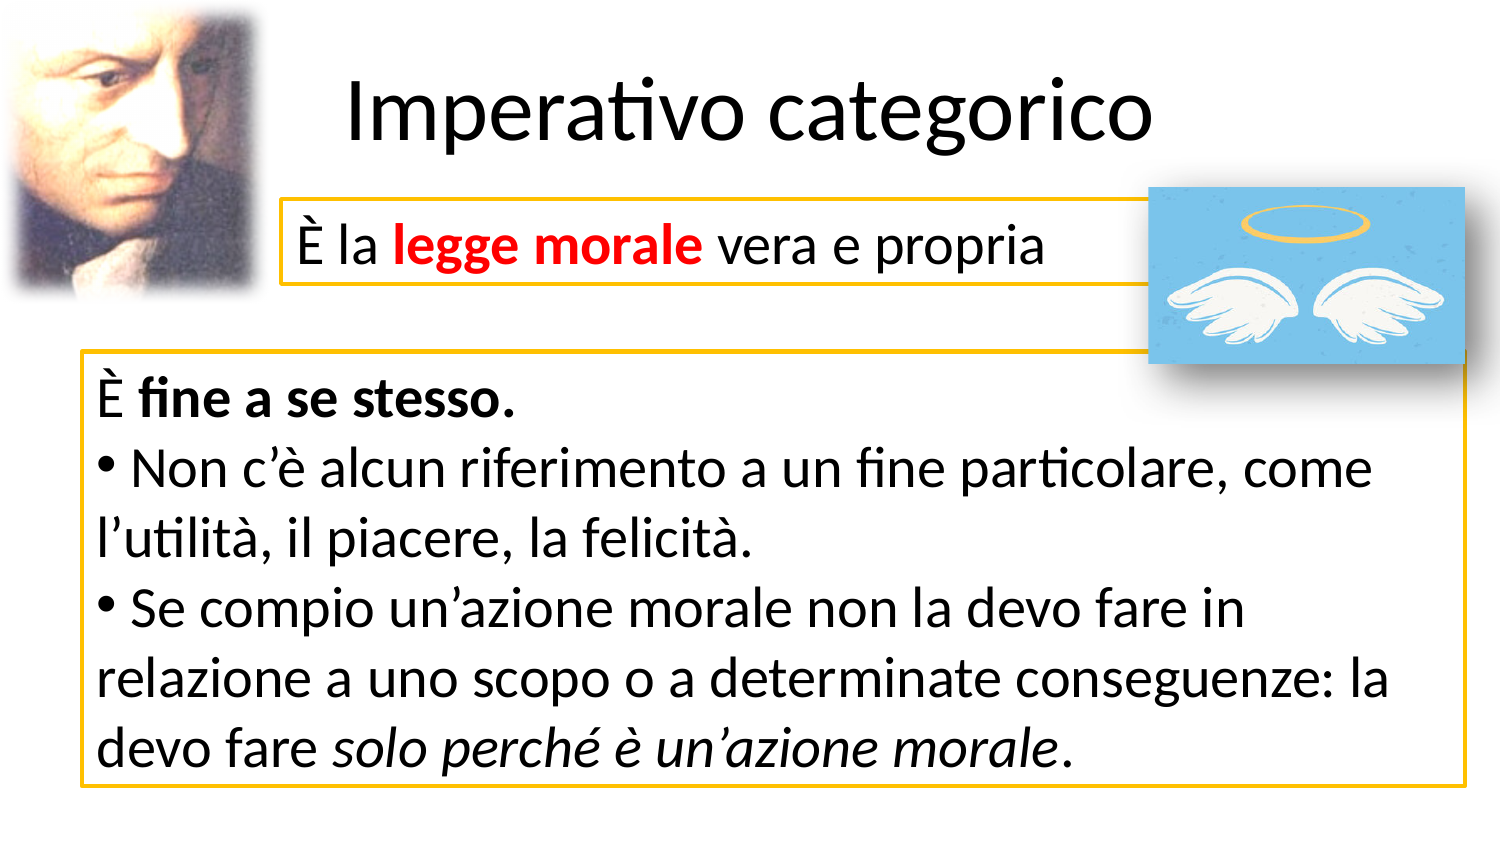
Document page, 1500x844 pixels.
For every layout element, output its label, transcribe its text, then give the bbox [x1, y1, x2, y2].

picture [0, 0, 270, 305]
picture [1148, 187, 1466, 364]
title Imperativo categorico [274, 33, 1425, 175]
text_box È fine a se stesso. Non c’è alcun riferimento a un fine particolare, come l’utilità, il piacere, la felicità. Se compio un’azione morale non la devo fare in relazione a uno scopo o a determinate conseguenze: la devo fare solo perché è un’azione morale. [80, 349, 1467, 788]
text_box È la legge morale vera e propria [279, 197, 1140, 286]
